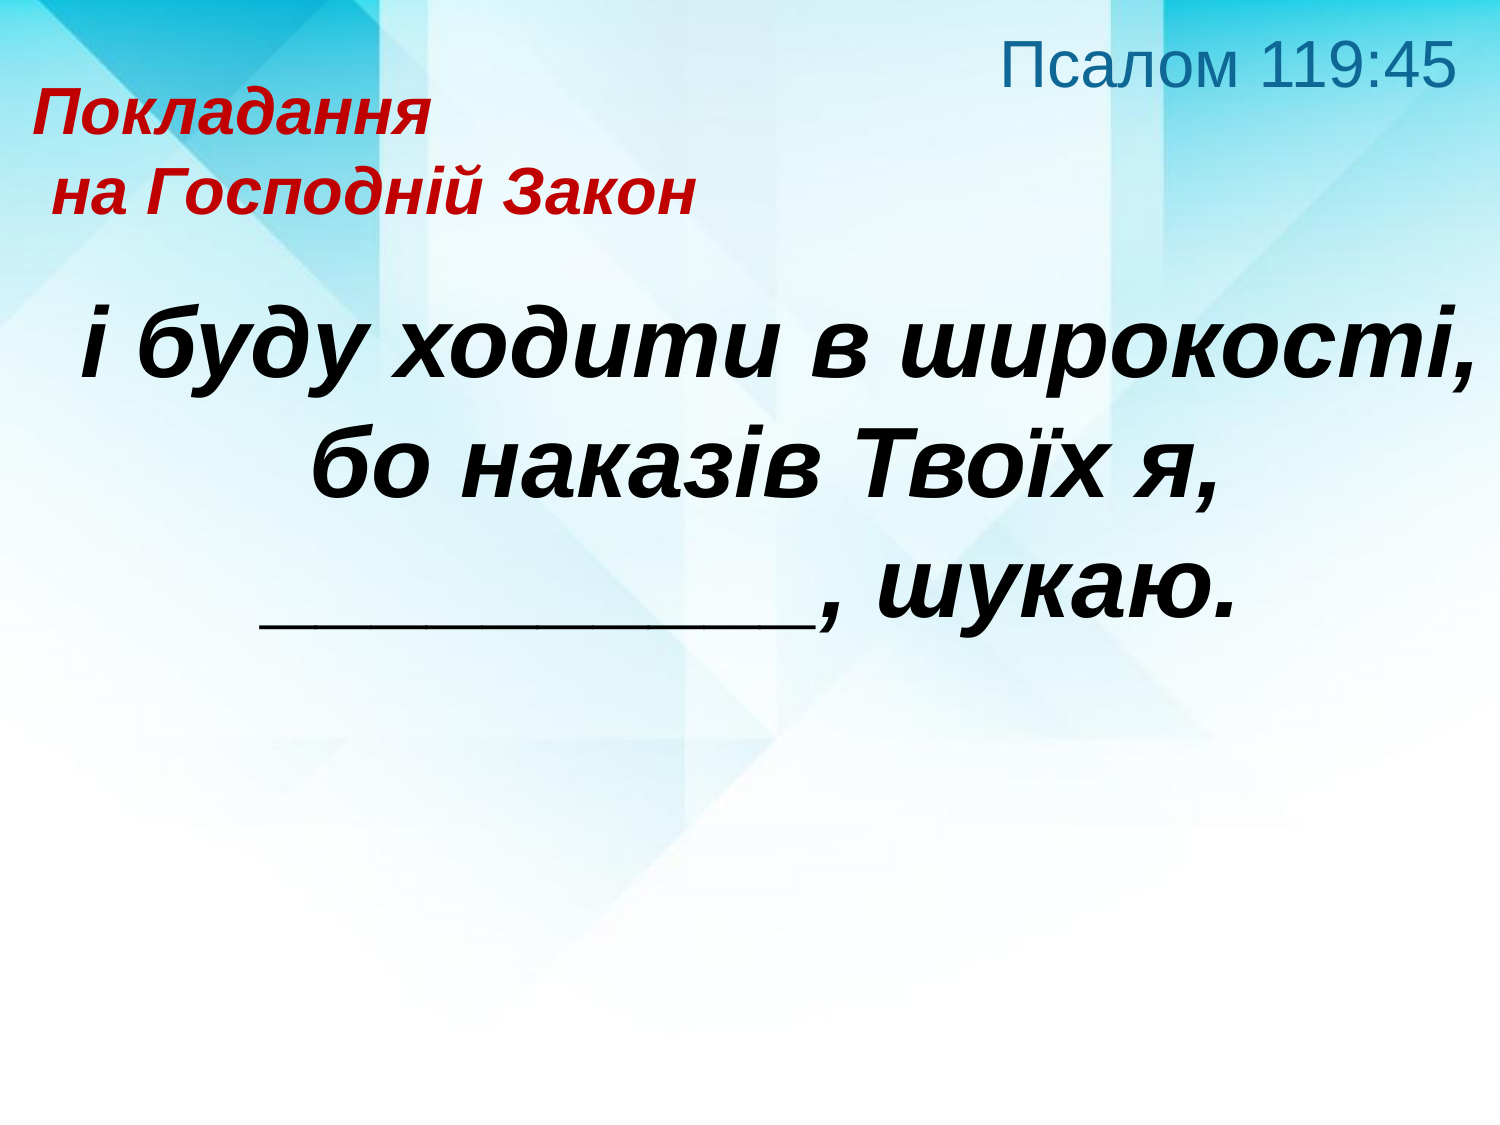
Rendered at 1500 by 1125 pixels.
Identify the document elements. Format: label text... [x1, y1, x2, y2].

text_box Покладання на Господній Закон [17, 134, 1317, 235]
text_box і буду ходити в широкості, бо наказів Твоїх я, __________, шукаю. [17, 184, 1500, 646]
picture [0, 0, 1500, 1125]
text_box Псалом 119:45 [891, 7, 1500, 109]
